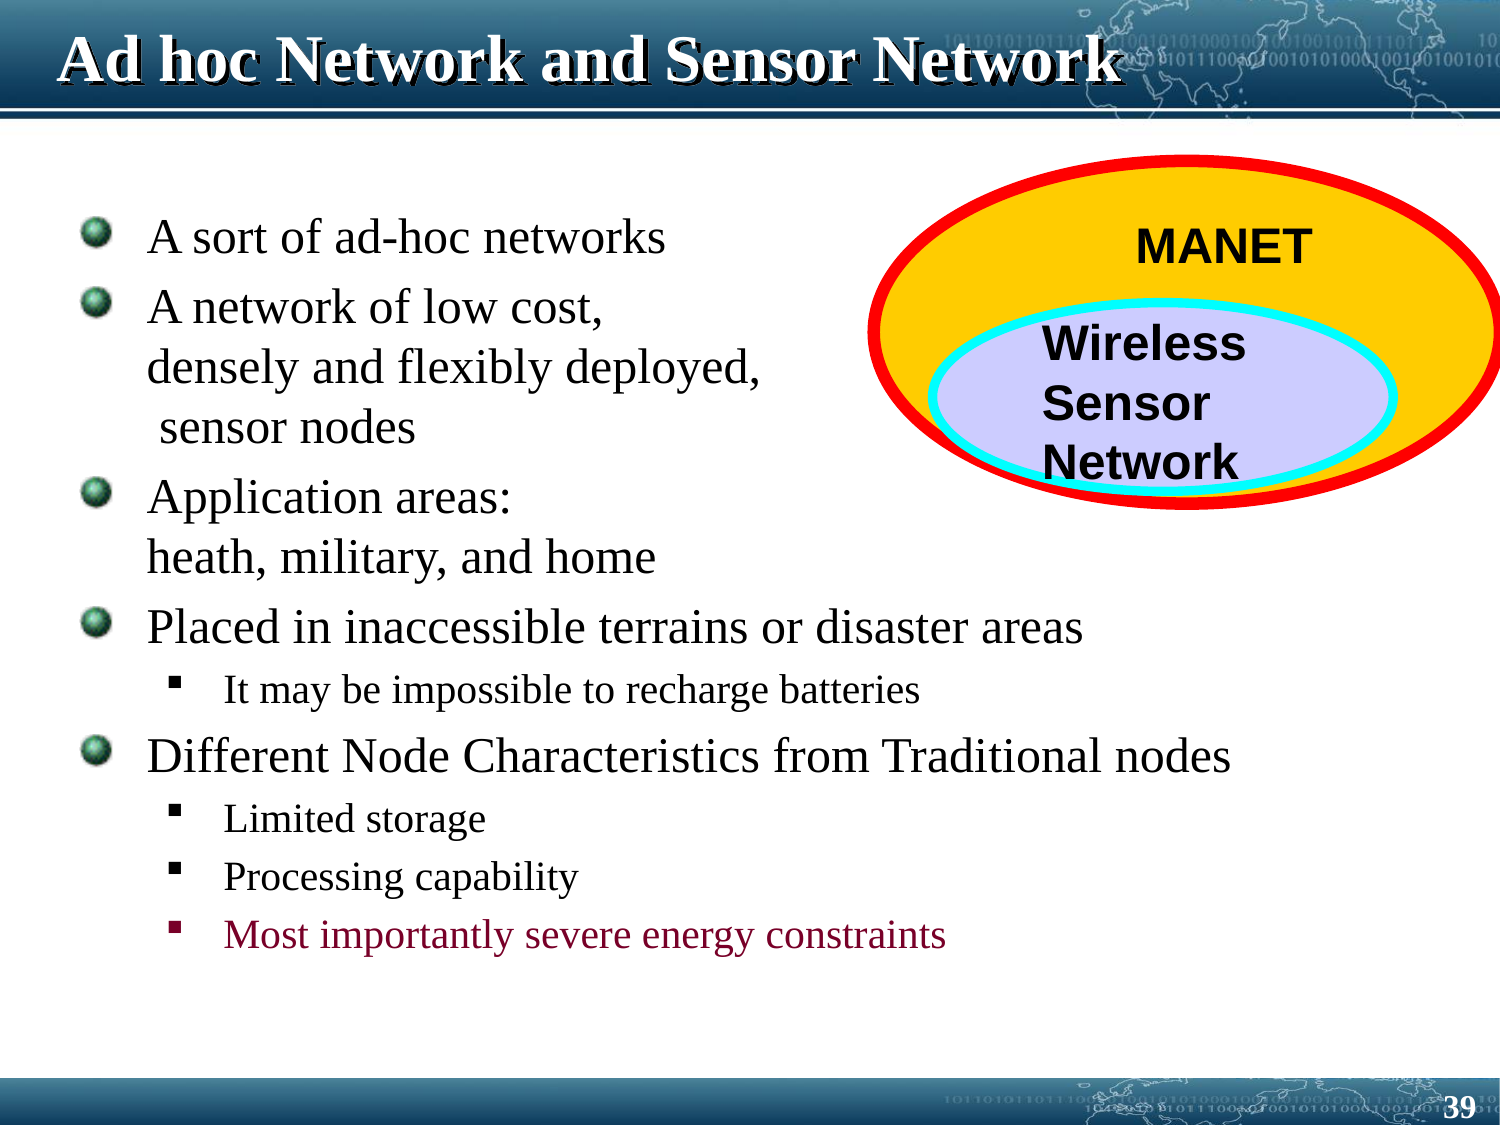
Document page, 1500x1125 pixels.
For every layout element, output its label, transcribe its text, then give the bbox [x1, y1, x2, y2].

picture [79, 476, 115, 512]
picture [0, 0, 1500, 1125]
picture [79, 216, 115, 252]
picture [79, 286, 115, 322]
title Ad hoc Network and Sensor Network [41, 7, 1267, 123]
list A sort of ad-hoc networks A network of low cost, densely and flexibly deployed, sensor nodes Application areas: heath, military, and home Placed in inaccessible terrains or disaster areas It may be impossible to recharge batteries Different Node Characteristics from Traditional nodes Limited storage Processing capability Most importantly severe energy constraints [64, 196, 1424, 1015]
picture [79, 734, 115, 770]
picture [79, 606, 115, 642]
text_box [873, 160, 1500, 504]
